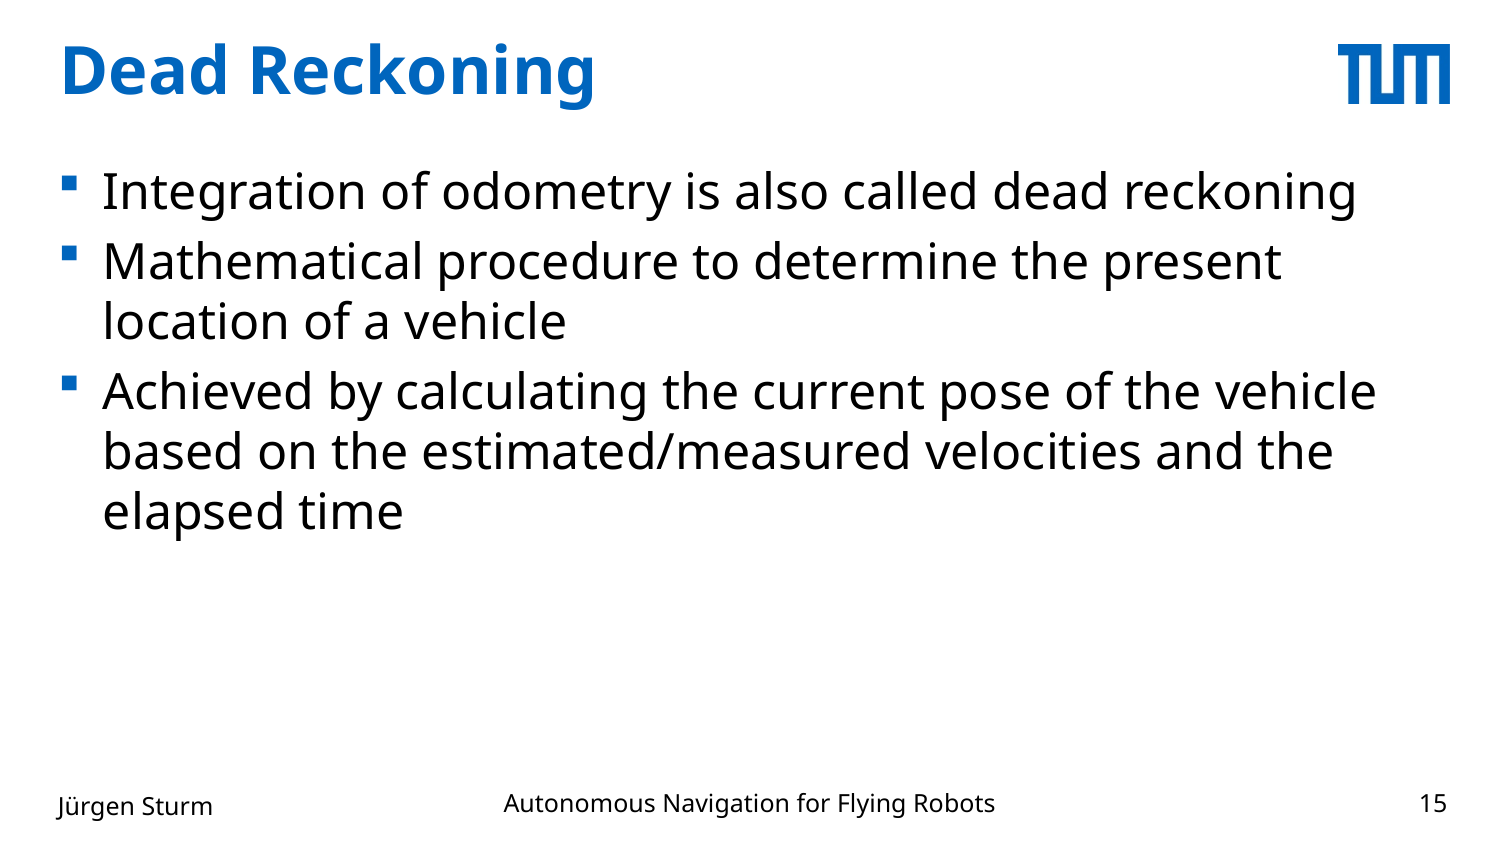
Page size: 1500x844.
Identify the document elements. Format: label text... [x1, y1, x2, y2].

footer Autonomous Navigation for Flying Robots [337, 784, 1163, 825]
picture [1338, 44, 1450, 104]
list Integration of odometry is also called dead reckoning Mathematical procedure to determine the present location of a vehicle Achieved by calculating the current pose of the vehicle based on the estimated/measured velocities and the elapsed time [57, 159, 1448, 754]
slide_number 15 [1074, 785, 1448, 825]
title Dead Reckoning [59, 27, 1314, 110]
slide_number Jürgen Sturm [57, 785, 337, 825]
